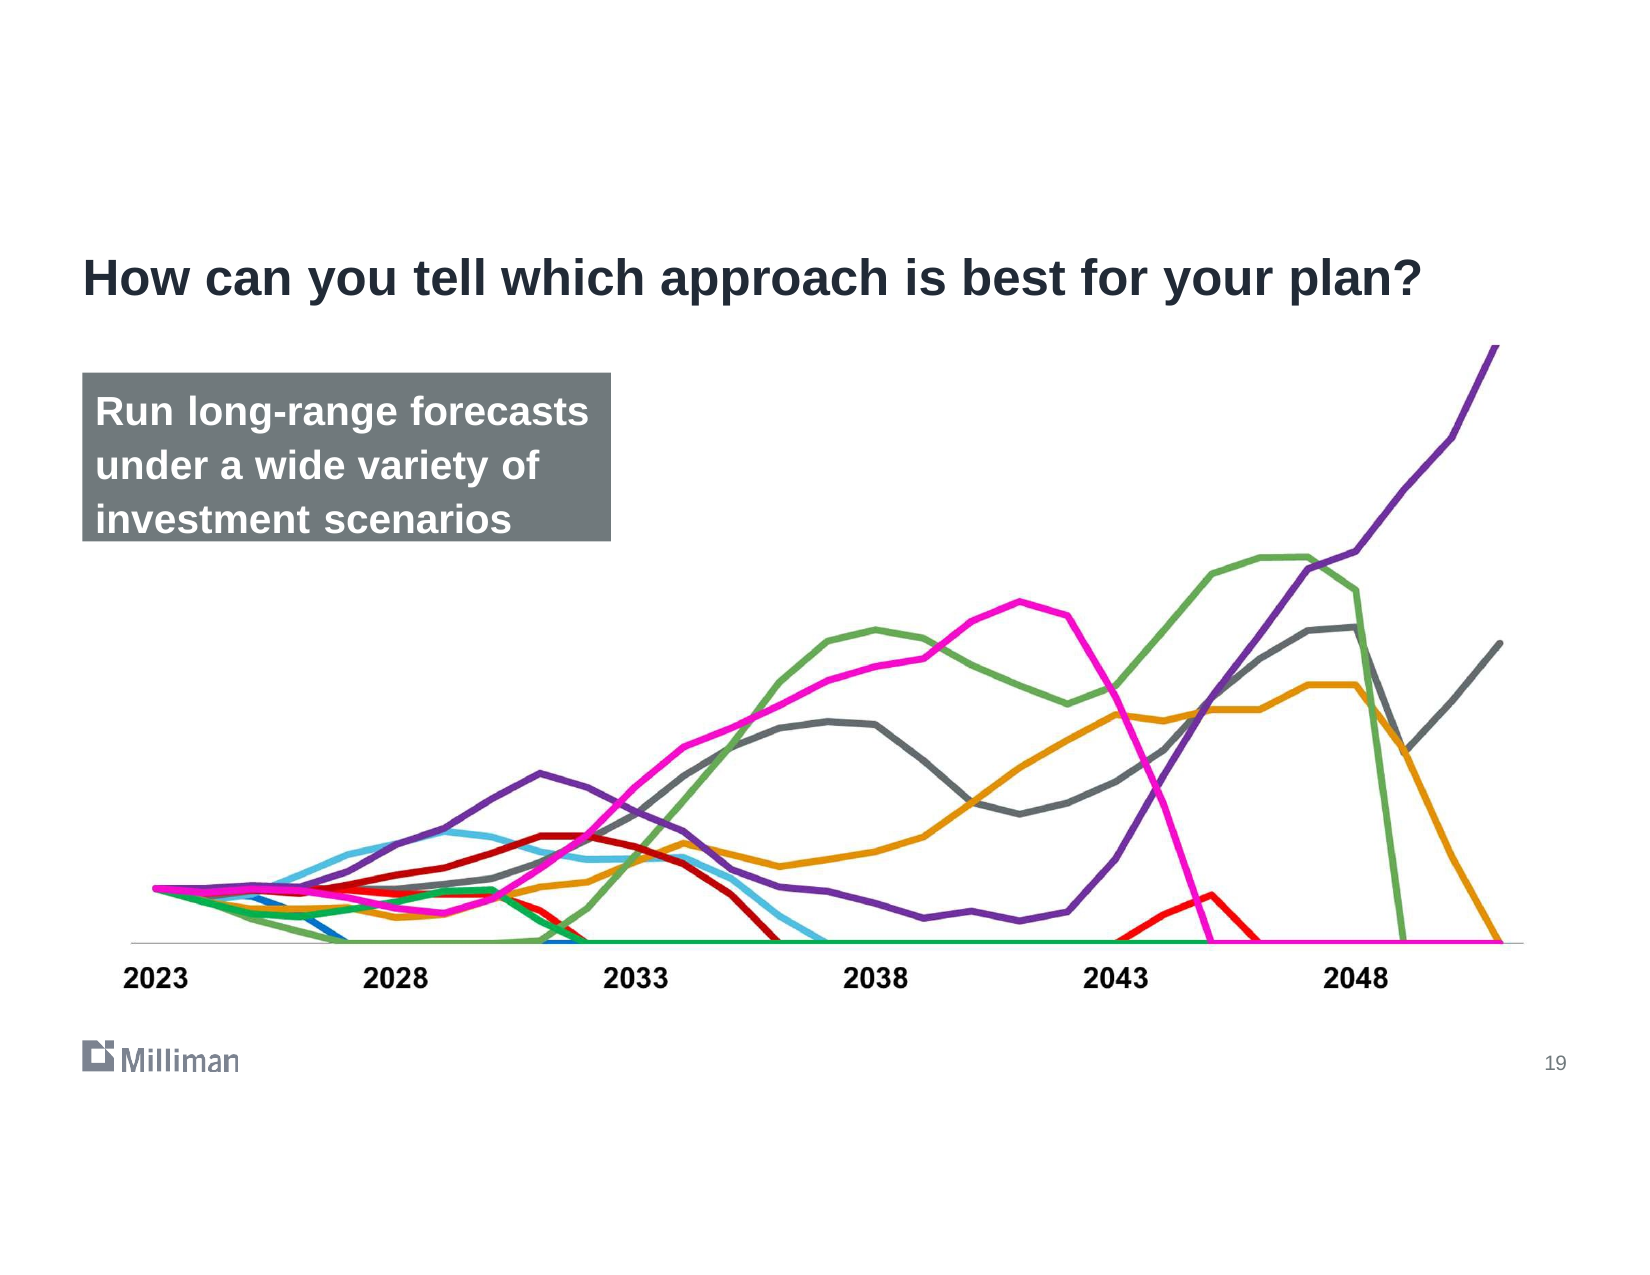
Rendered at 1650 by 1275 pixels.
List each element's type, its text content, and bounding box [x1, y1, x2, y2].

picture [224, 1054, 238, 1072]
picture [122, 1048, 144, 1072]
slide_number 19 [1537, 1049, 1576, 1275]
title How can you tell which approach is best for your plan? [80, 241, 1546, 458]
text_box Run long-range forecasts under a wide variety of investment scenarios [82, 372, 113, 542]
picture [183, 1054, 221, 1072]
picture [119, 339, 1527, 989]
